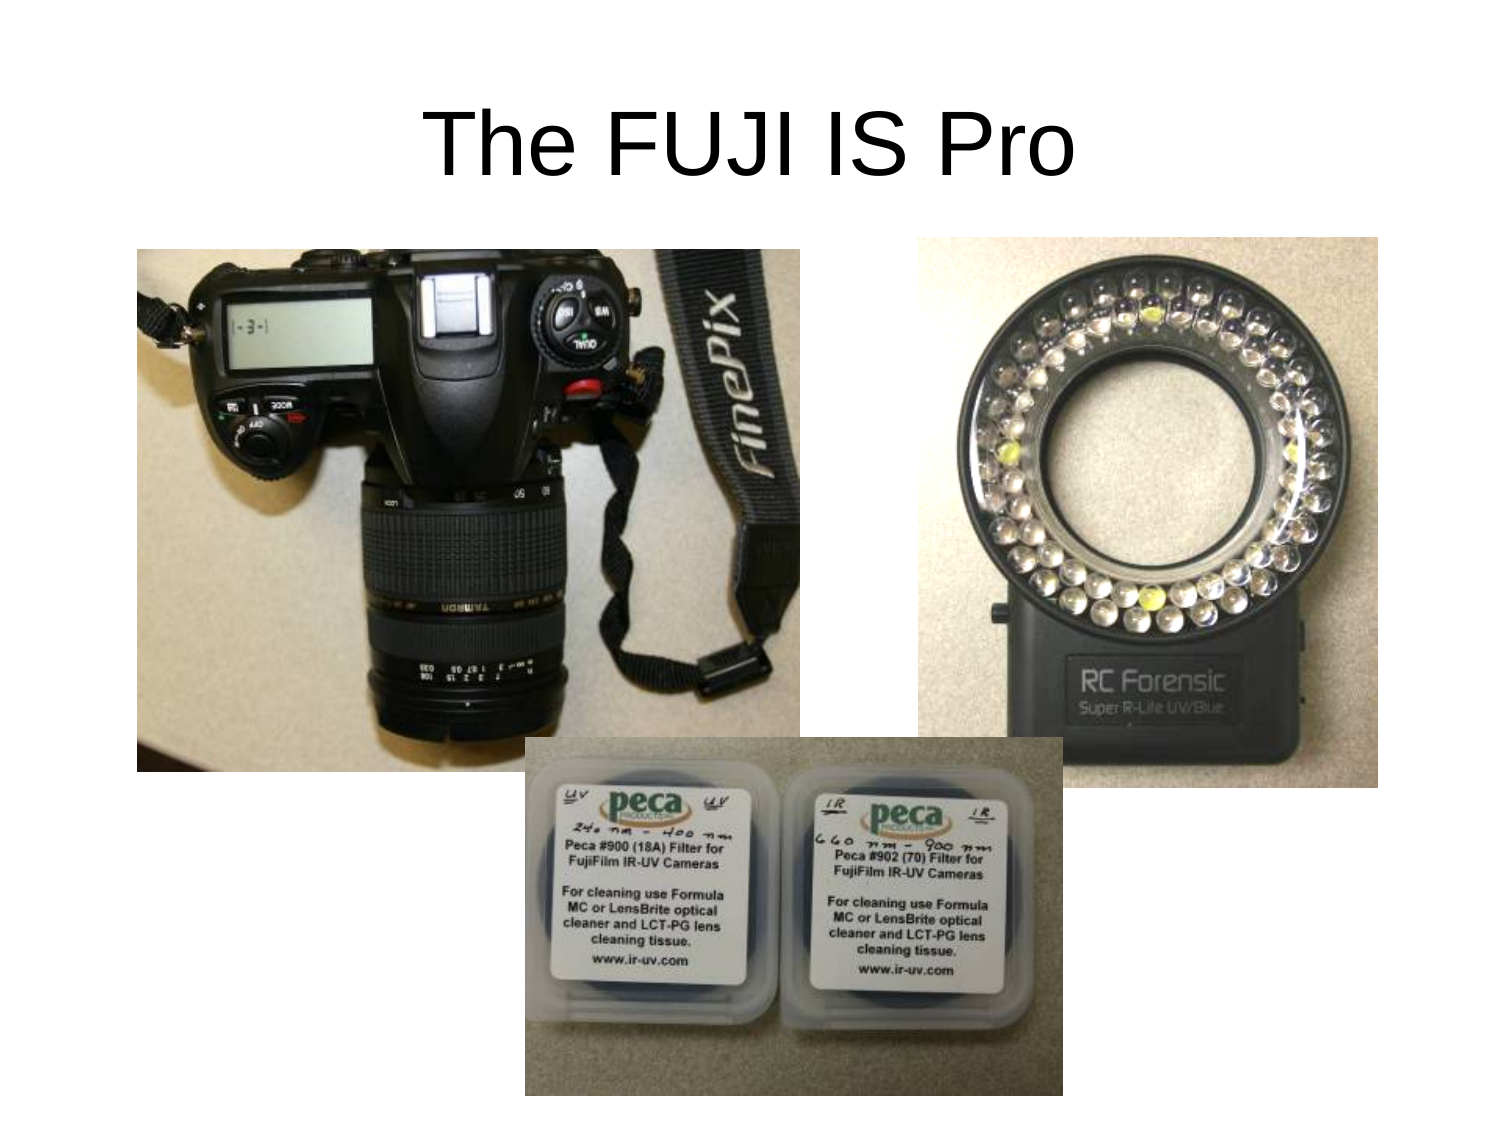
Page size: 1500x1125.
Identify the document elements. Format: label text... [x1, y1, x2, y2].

title The FUJI IS Pro [74, 44, 1426, 233]
picture [524, 237, 1378, 1096]
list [137, 249, 801, 773]
